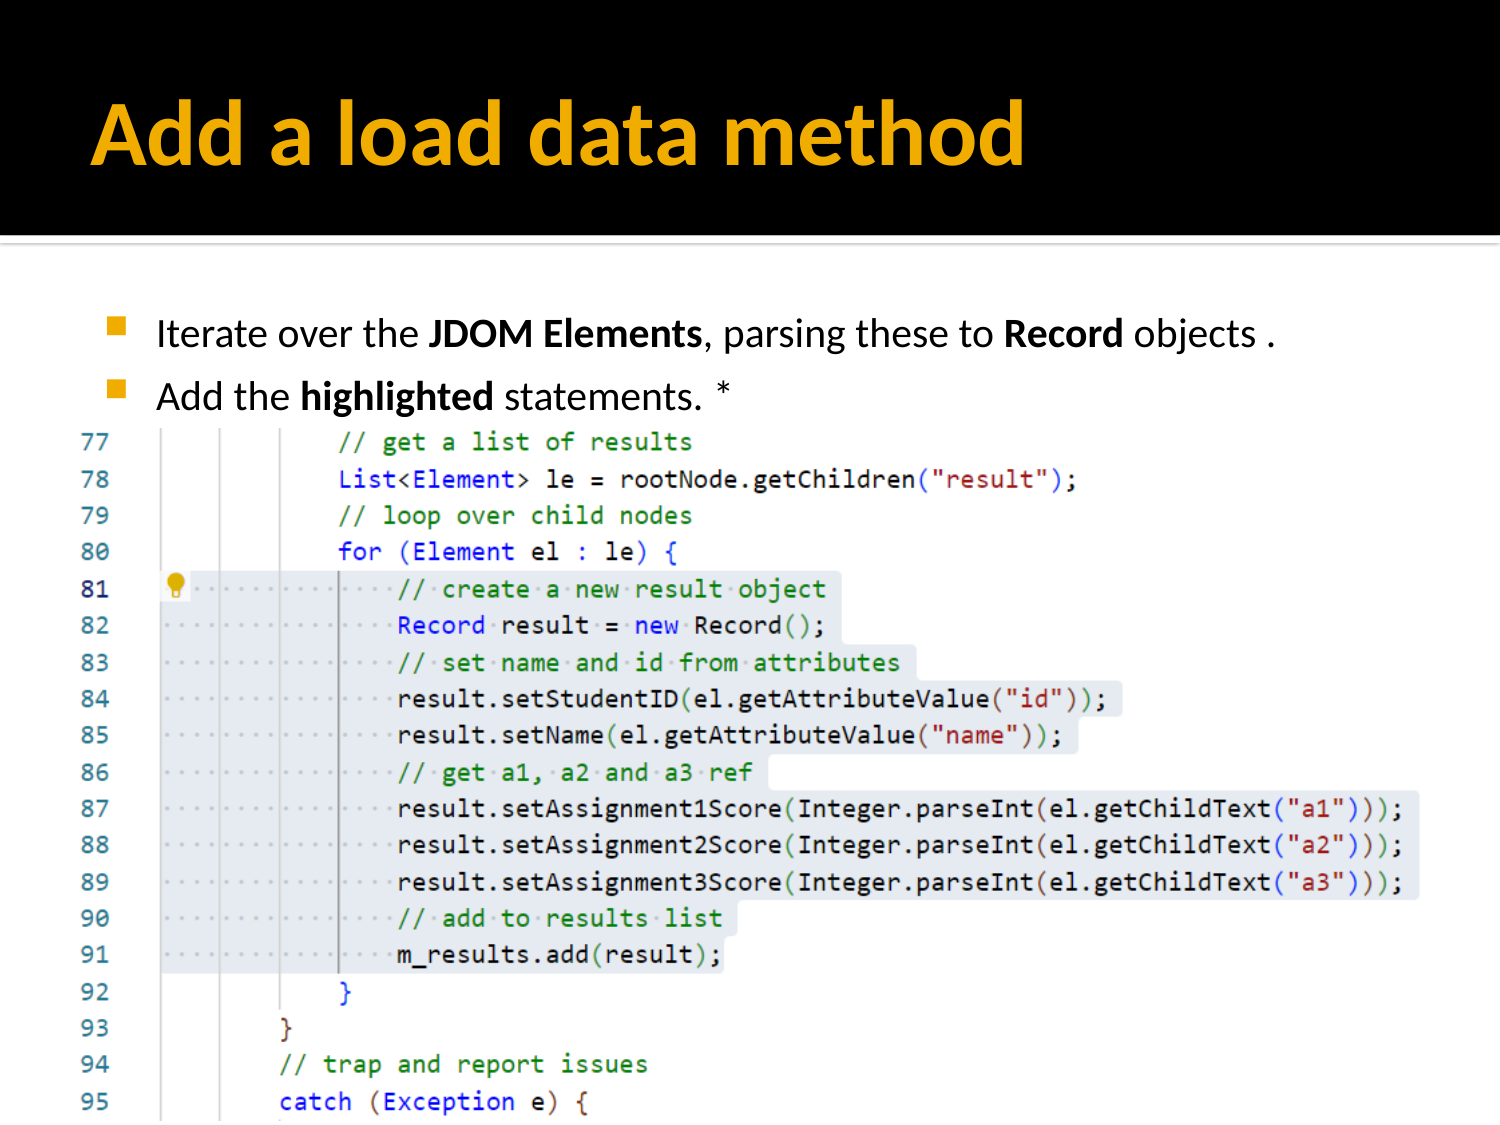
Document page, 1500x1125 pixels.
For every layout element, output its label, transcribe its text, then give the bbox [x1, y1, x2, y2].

picture [73, 428, 1425, 1121]
list Iterate over the JDOM Elements, parsing these to Record objects . Add the highlighted statements. * [75, 291, 1425, 427]
title Add a load data method [75, 25, 1425, 231]
